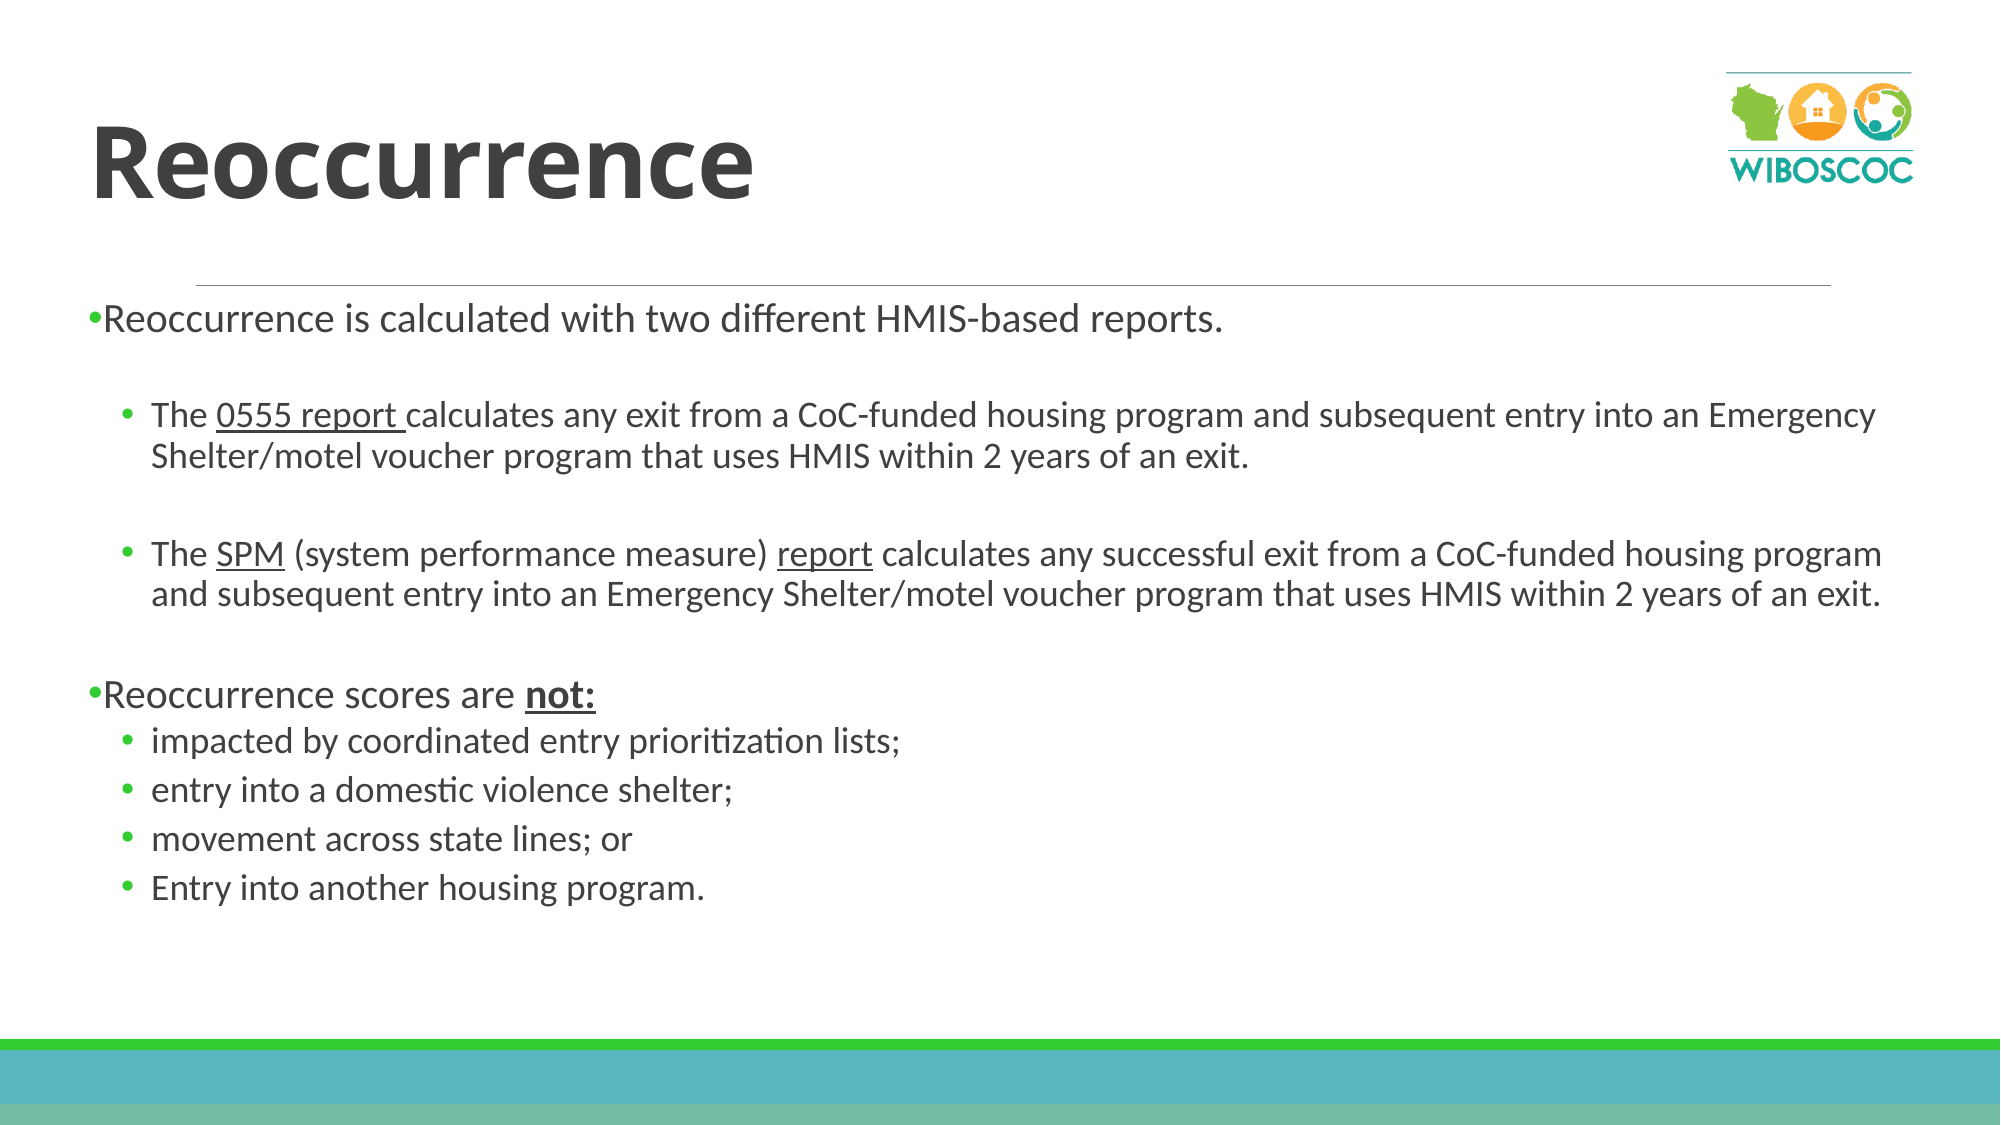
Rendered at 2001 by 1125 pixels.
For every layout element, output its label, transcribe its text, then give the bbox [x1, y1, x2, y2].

title Reoccurrence [68, 97, 1932, 252]
list Reoccurrence is calculated with two different HMIS-based reports. The 0555 report calculates any exit from a CoC-funded housing program and subsequent entry into an Emergency Shelter/motel voucher program that uses HMIS within 2 years of an exit. The SPM (system performance measure) report calculates any successful exit from a CoC-funded housing program and subsequent entry into an Emergency Shelter/motel voucher program that uses HMIS within 2 years of an exit. Reoccurrence scores are not: impacted by coordinated entry prioritization lists; entry into a domestic violence shelter; movement across state lines; or Entry into another housing program. [68, 276, 1932, 1000]
picture [1717, 54, 1923, 206]
